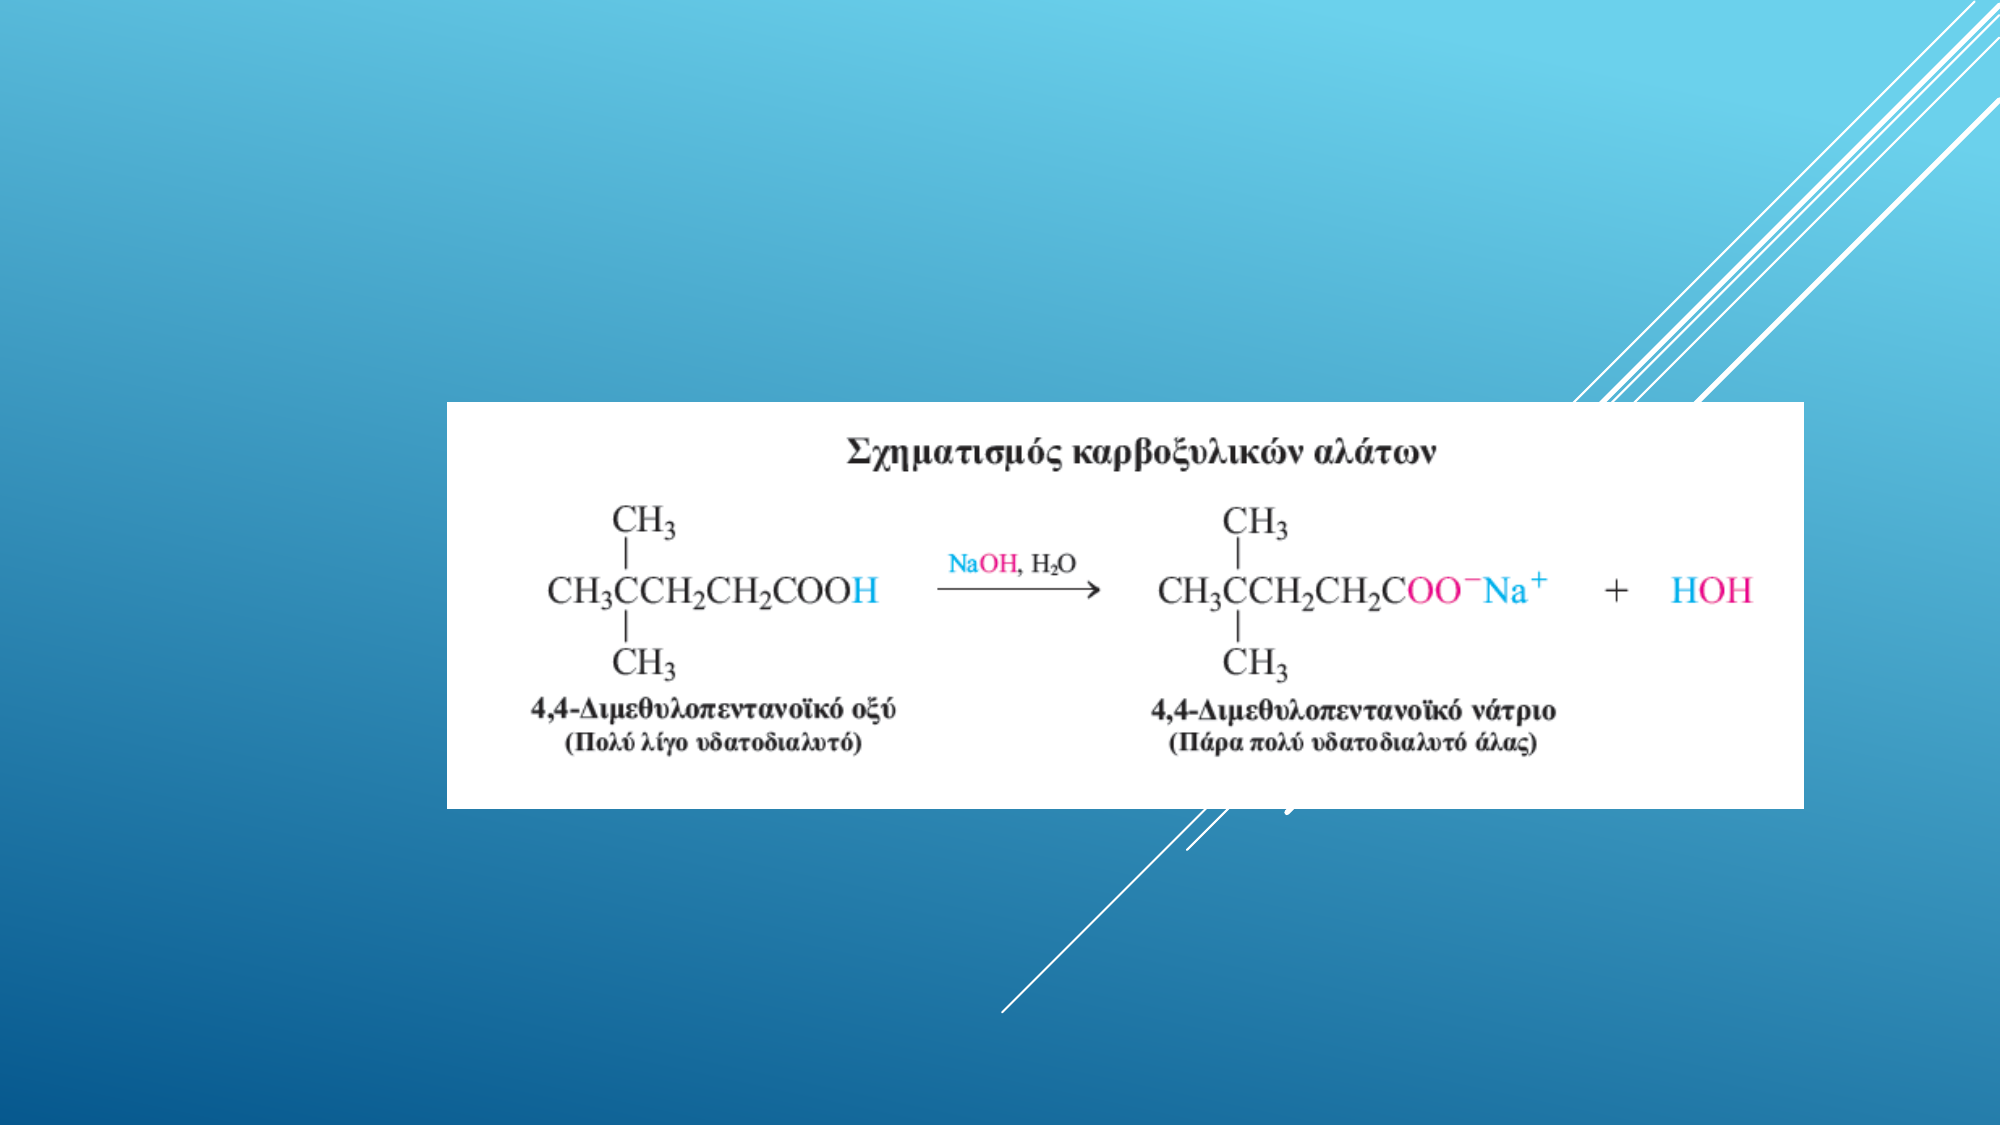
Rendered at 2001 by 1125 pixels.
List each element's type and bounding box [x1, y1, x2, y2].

picture [447, 402, 1805, 809]
